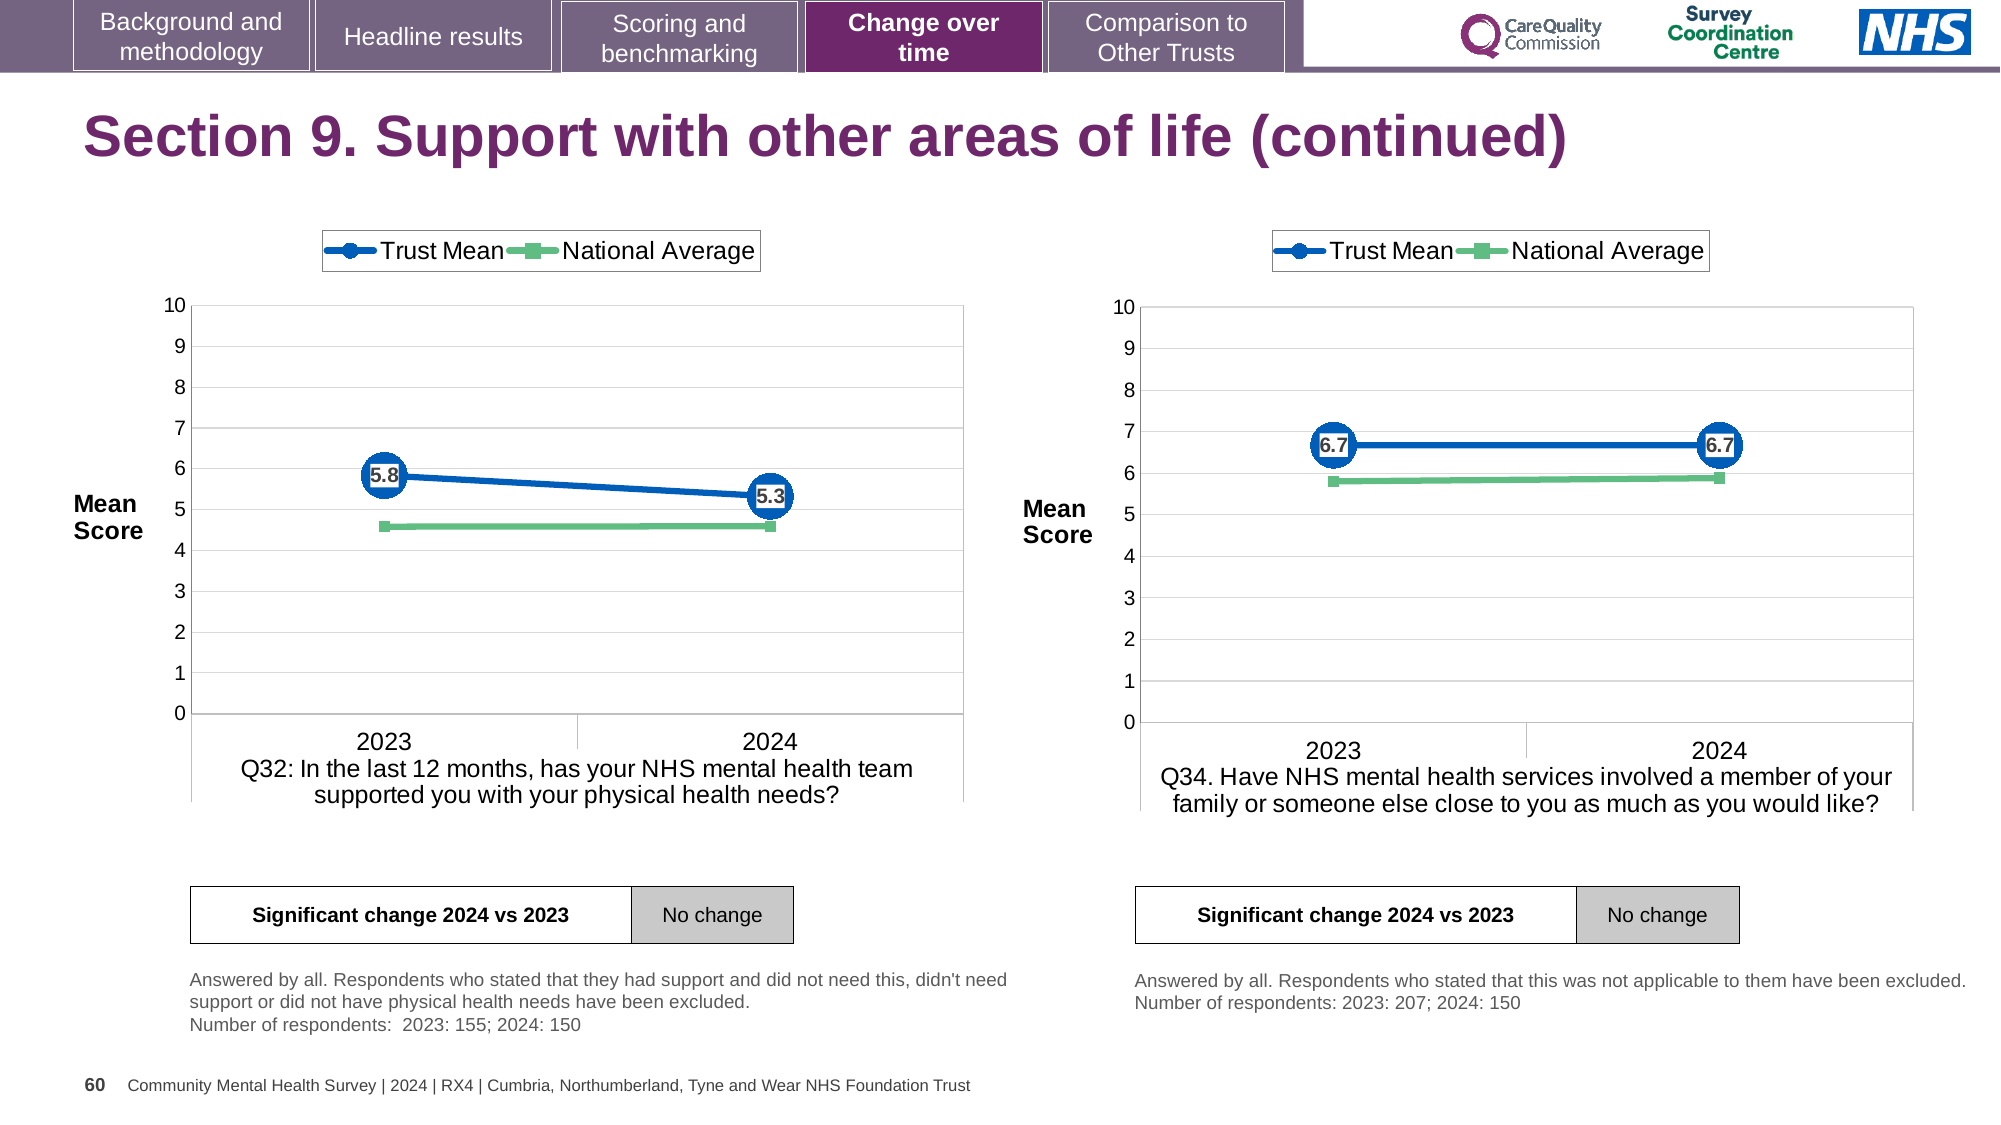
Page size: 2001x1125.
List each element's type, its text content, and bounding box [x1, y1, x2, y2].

picture [1460, 13, 1602, 59]
table_header Significant change 2024 vs 2023 [1136, 887, 1576, 943]
text_box Answered by all. Respondents who stated that they had support and did not need this, didn't need support or did not have physical health needs have been excluded. Number of respondents: 2023: 155; 2024: 150 [174, 959, 1039, 1043]
table_header Significant change 2024 vs 2023 [191, 887, 631, 943]
table_header No change [1577, 887, 1739, 943]
title Section 9. Support with other areas of life (continued) [68, 83, 1942, 191]
chart [68, 228, 966, 858]
text_box 60 [84, 1065, 122, 1125]
picture [1859, 9, 1971, 55]
text_box Answered by all. Respondents who stated that this was not applicable to them have been excluded. Number of respondents: 2023: 207; 2024: 150 [1119, 960, 1984, 1044]
table_header No change [632, 887, 793, 943]
chart [1018, 228, 1916, 870]
picture [1666, 3, 1794, 61]
